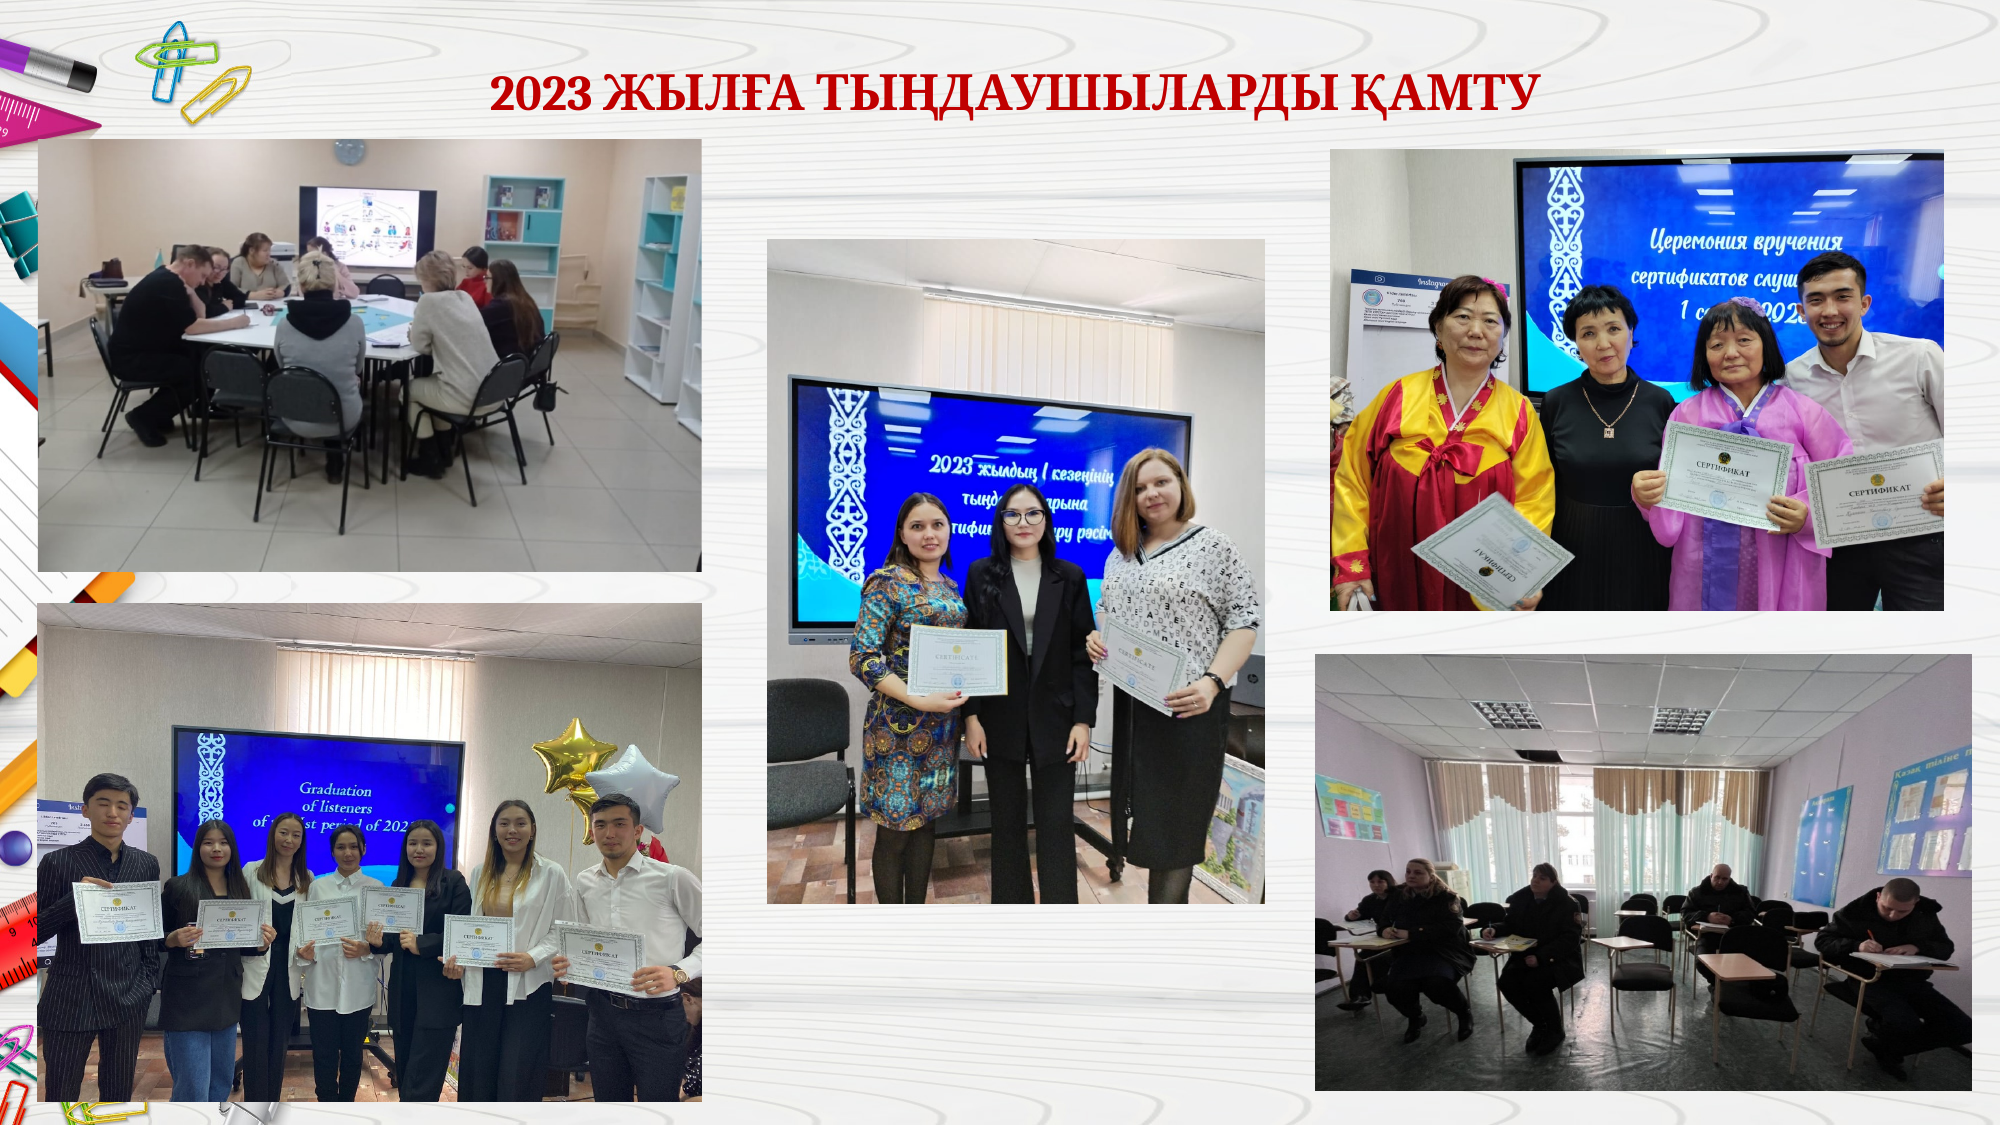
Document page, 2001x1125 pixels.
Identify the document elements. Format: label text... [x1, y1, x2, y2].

title 2023 ЖЫЛҒА ТЫҢДАУШЫЛАРДЫ ҚАМТУ [158, 33, 1874, 157]
picture [0, 0, 2000, 1125]
